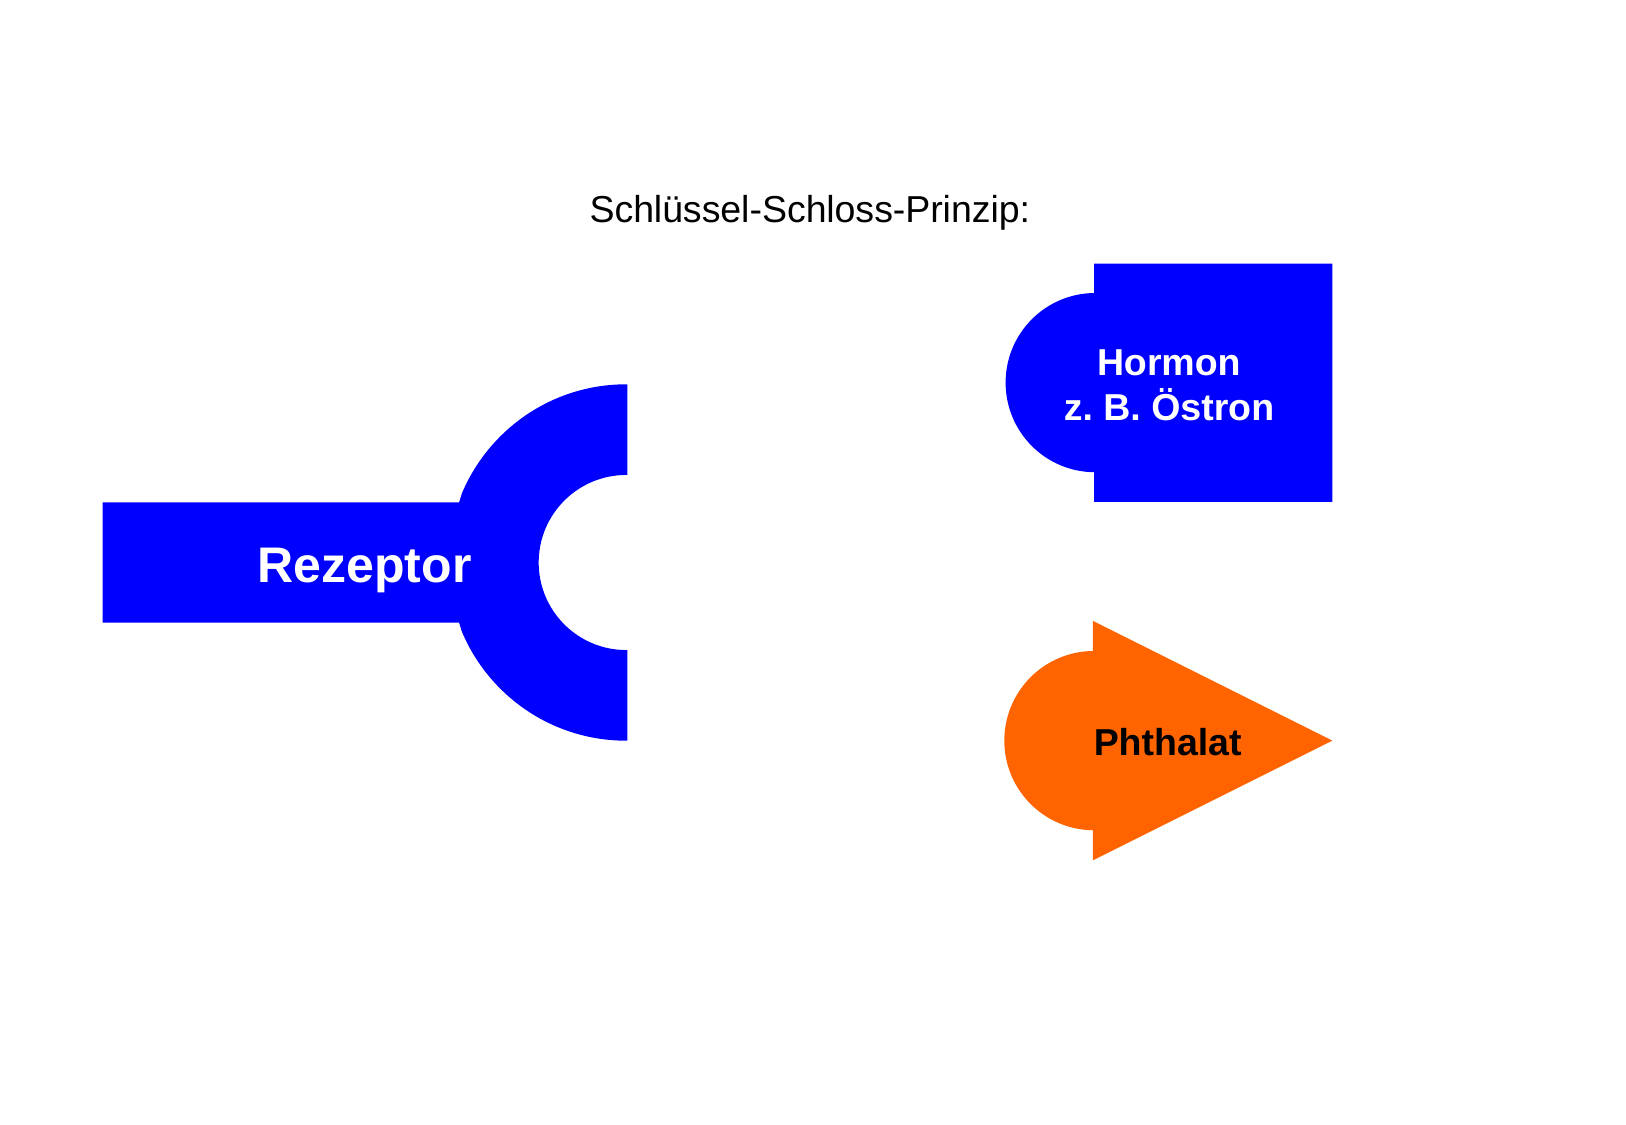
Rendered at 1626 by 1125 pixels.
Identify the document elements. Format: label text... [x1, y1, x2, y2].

text_box Rezeptor [102, 384, 628, 741]
text_box Schlüssel-Schloss-Prinzip: [574, 177, 1046, 238]
text_box Phthalat [1004, 620, 1333, 861]
text_box Hormon z. B. Östron [1005, 263, 1333, 502]
